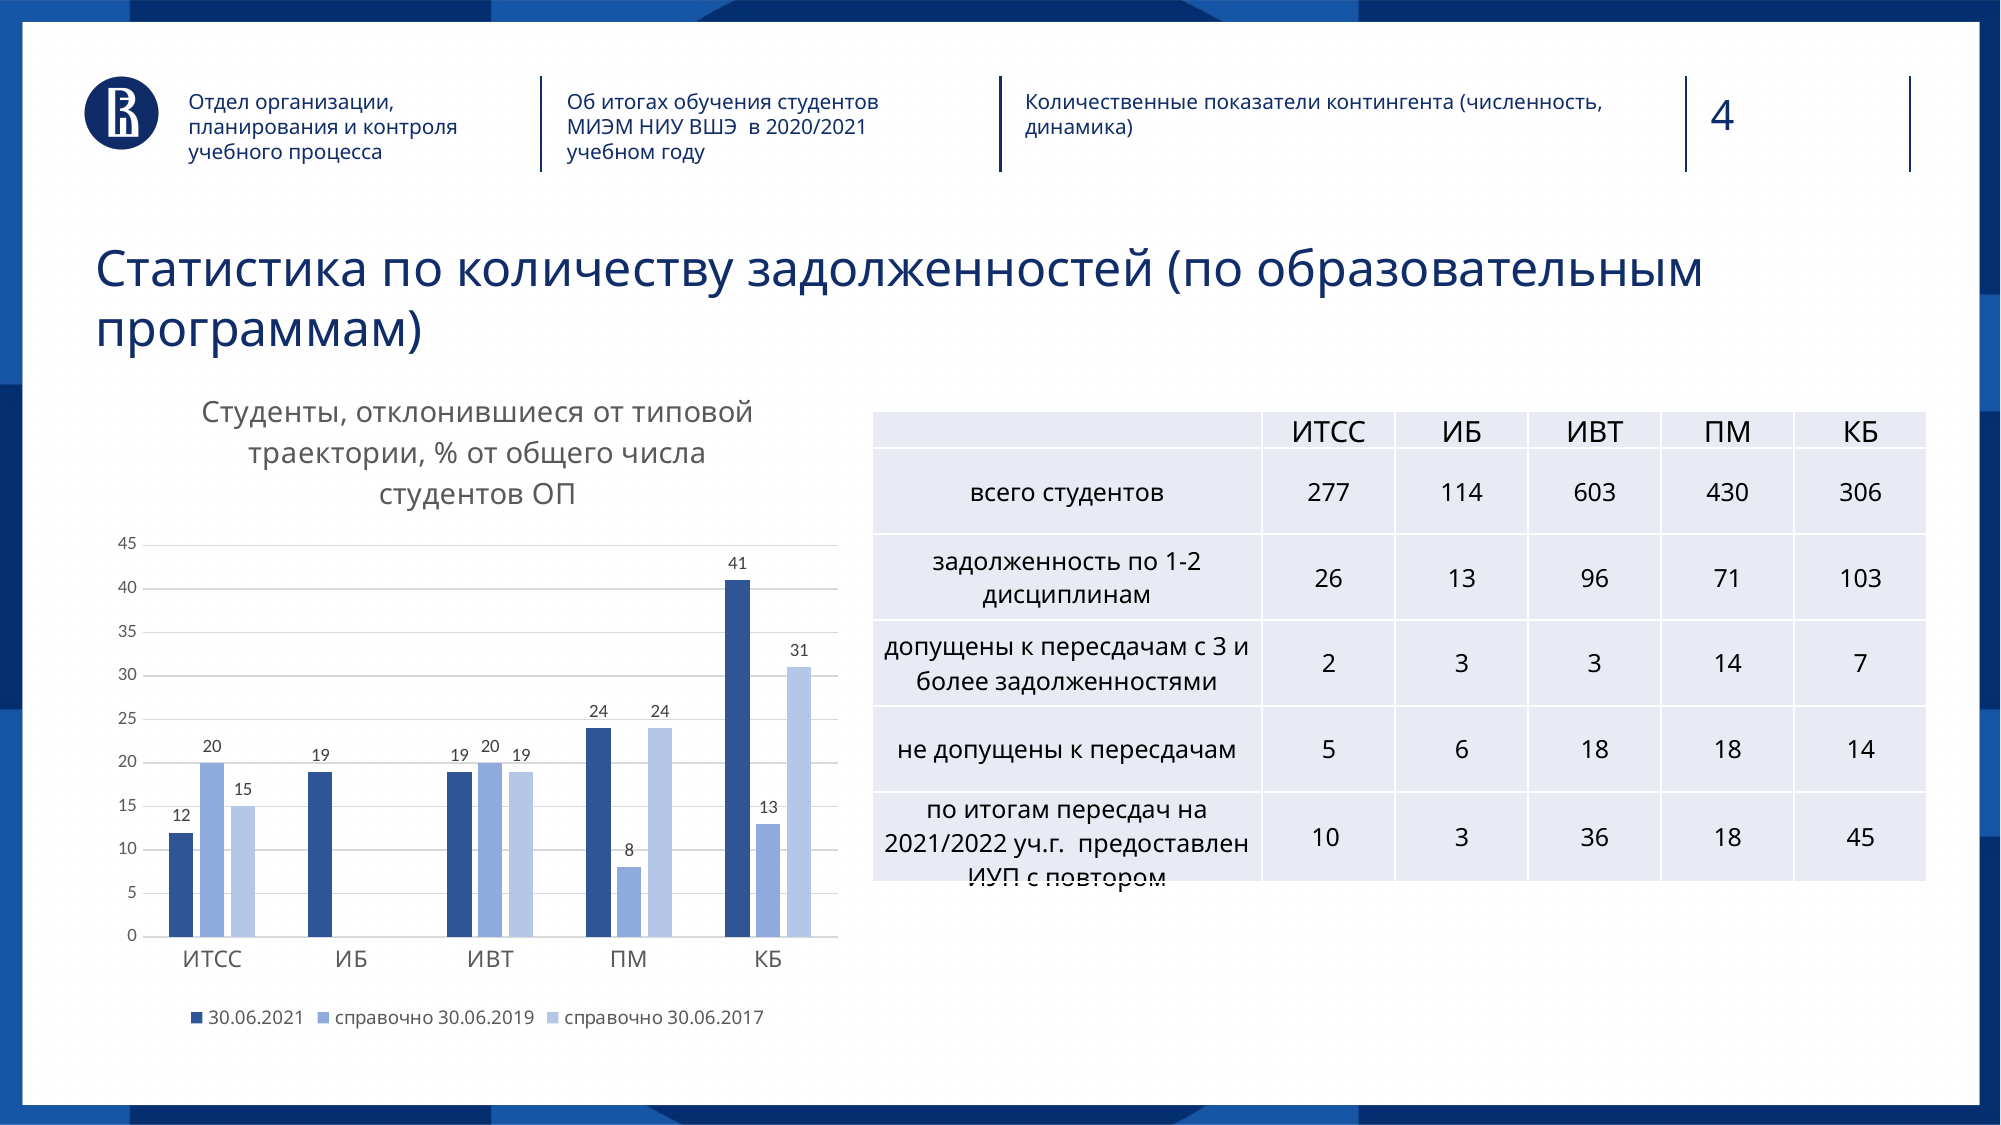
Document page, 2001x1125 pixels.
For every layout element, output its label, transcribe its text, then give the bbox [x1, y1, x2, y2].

table_cell 6 [1396, 707, 1527, 791]
table_cell 3 [1396, 621, 1527, 705]
table_cell 45 [1795, 793, 1926, 881]
table_cell 3 [1529, 621, 1660, 705]
table_cell 26 [1263, 535, 1394, 619]
table_cell 14 [1662, 621, 1793, 705]
table_cell 430 [1662, 449, 1793, 533]
table_cell 603 [1529, 449, 1660, 533]
table_cell 13 [1396, 535, 1527, 619]
table_header ПМ [1662, 412, 1793, 447]
table_cell задолженность по 1-2 дисциплинам [873, 535, 1261, 619]
table_cell по итогам пересдач на 2021/2022 уч.г. предоставлен ИУП с повтором [873, 793, 1261, 881]
table_cell 14 [1795, 707, 1926, 791]
table_cell 277 [1263, 449, 1394, 533]
table_cell 71 [1662, 535, 1793, 619]
text_box Отдел организации, планирования и контроля учебного процесса [173, 81, 541, 172]
table_header ИТСС [1263, 412, 1394, 447]
table_cell 10 [1263, 793, 1394, 881]
table_header [873, 412, 1261, 447]
table_cell не допущены к пересдачам [873, 707, 1261, 791]
text_box Об итогах обучения студентов МИЭМ НИУ ВШЭ в 2020/2021 учебном году [552, 81, 938, 172]
text_box Количественные показатели контингента (численность, динамика) [1010, 81, 1661, 147]
table_cell допущены к пересдачам с 3 и более задолженностями [873, 621, 1261, 705]
table_cell 3 [1396, 793, 1527, 881]
table_header ИВТ [1529, 412, 1660, 447]
table_cell 18 [1529, 707, 1660, 791]
table_cell 7 [1795, 621, 1926, 705]
table_header КБ [1795, 412, 1926, 447]
table_cell 114 [1396, 449, 1527, 533]
table_cell 96 [1529, 535, 1660, 619]
table_cell 2 [1263, 621, 1394, 705]
table_cell 18 [1662, 707, 1793, 791]
table_cell всего студентов [873, 449, 1261, 533]
table_cell 18 [1662, 793, 1793, 881]
table_cell 5 [1263, 707, 1394, 791]
text_box 4 [1695, 81, 1807, 154]
chart [102, 361, 853, 1037]
picture [0, 0, 2001, 1125]
table_cell 306 [1795, 449, 1926, 533]
table_cell 36 [1529, 793, 1660, 881]
text_box Статистика по количеству задолженностей (по образовательным программам) [80, 229, 1911, 364]
table_cell 103 [1795, 535, 1926, 619]
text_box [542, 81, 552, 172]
table_header ИБ [1396, 412, 1527, 447]
